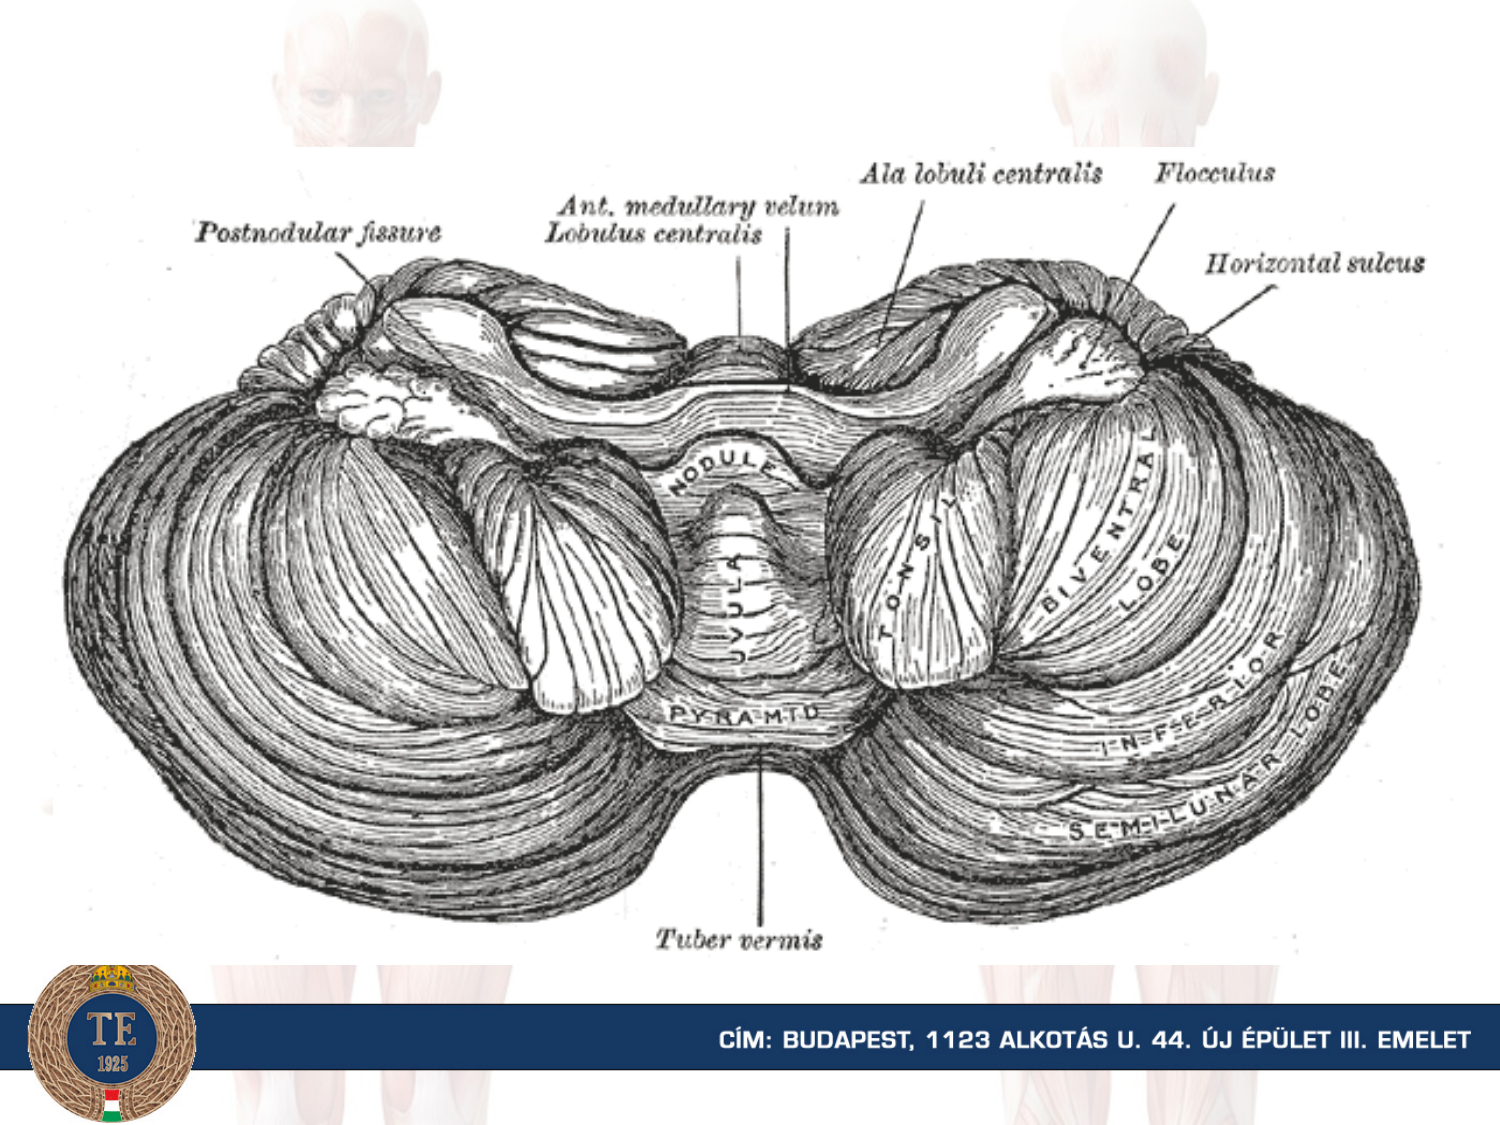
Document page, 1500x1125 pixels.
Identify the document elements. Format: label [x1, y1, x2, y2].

picture [0, 0, 1500, 1125]
list [52, 147, 1453, 965]
